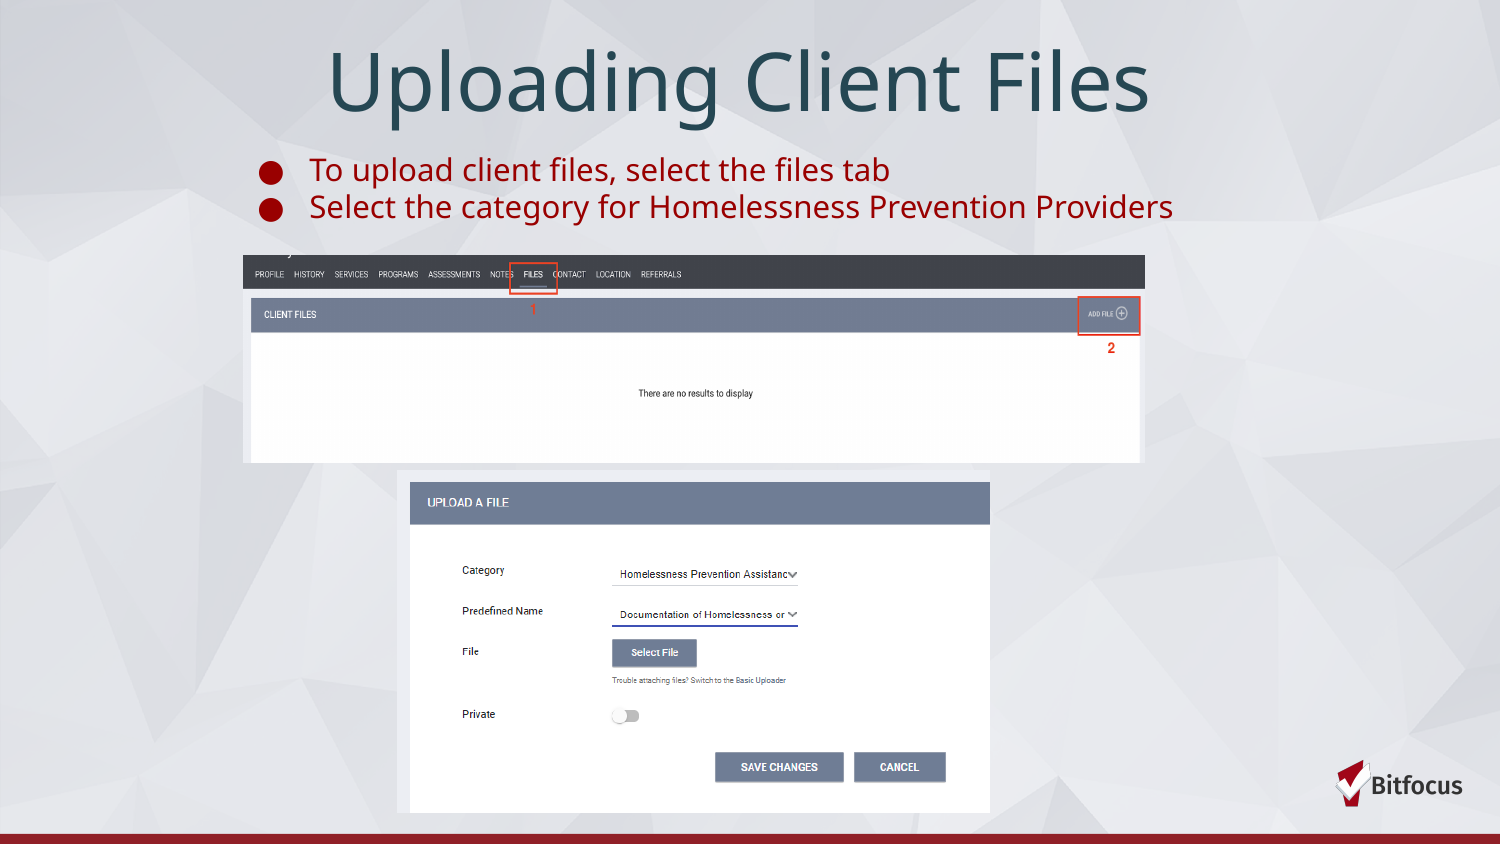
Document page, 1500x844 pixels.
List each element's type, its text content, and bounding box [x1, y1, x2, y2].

title Uploading Client Files [75, 31, 1425, 128]
picture [0, 0, 1500, 833]
text_box To upload client files, select the files tab Select the category for Homelessness Prevention Providers [219, 135, 1313, 259]
